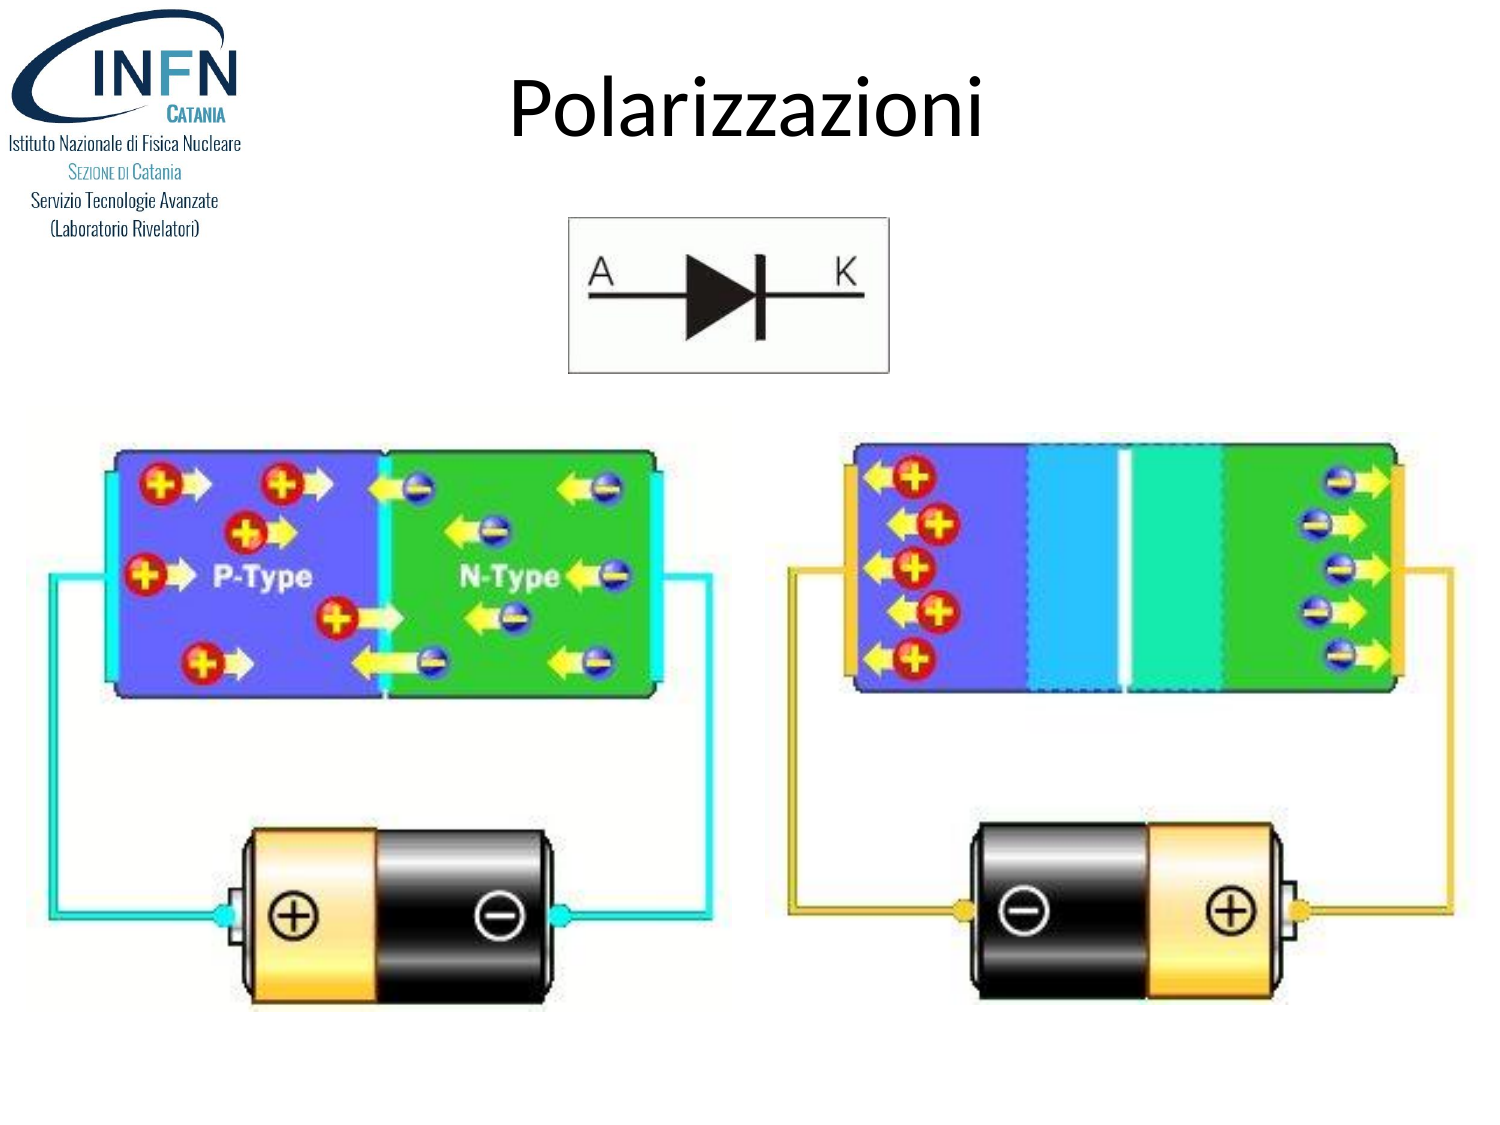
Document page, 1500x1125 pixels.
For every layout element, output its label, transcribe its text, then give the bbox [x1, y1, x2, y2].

picture [764, 432, 1478, 1006]
picture [568, 216, 890, 374]
picture [26, 405, 732, 1012]
picture [5, 7, 246, 241]
title Polarizzazioni [405, 41, 1089, 162]
